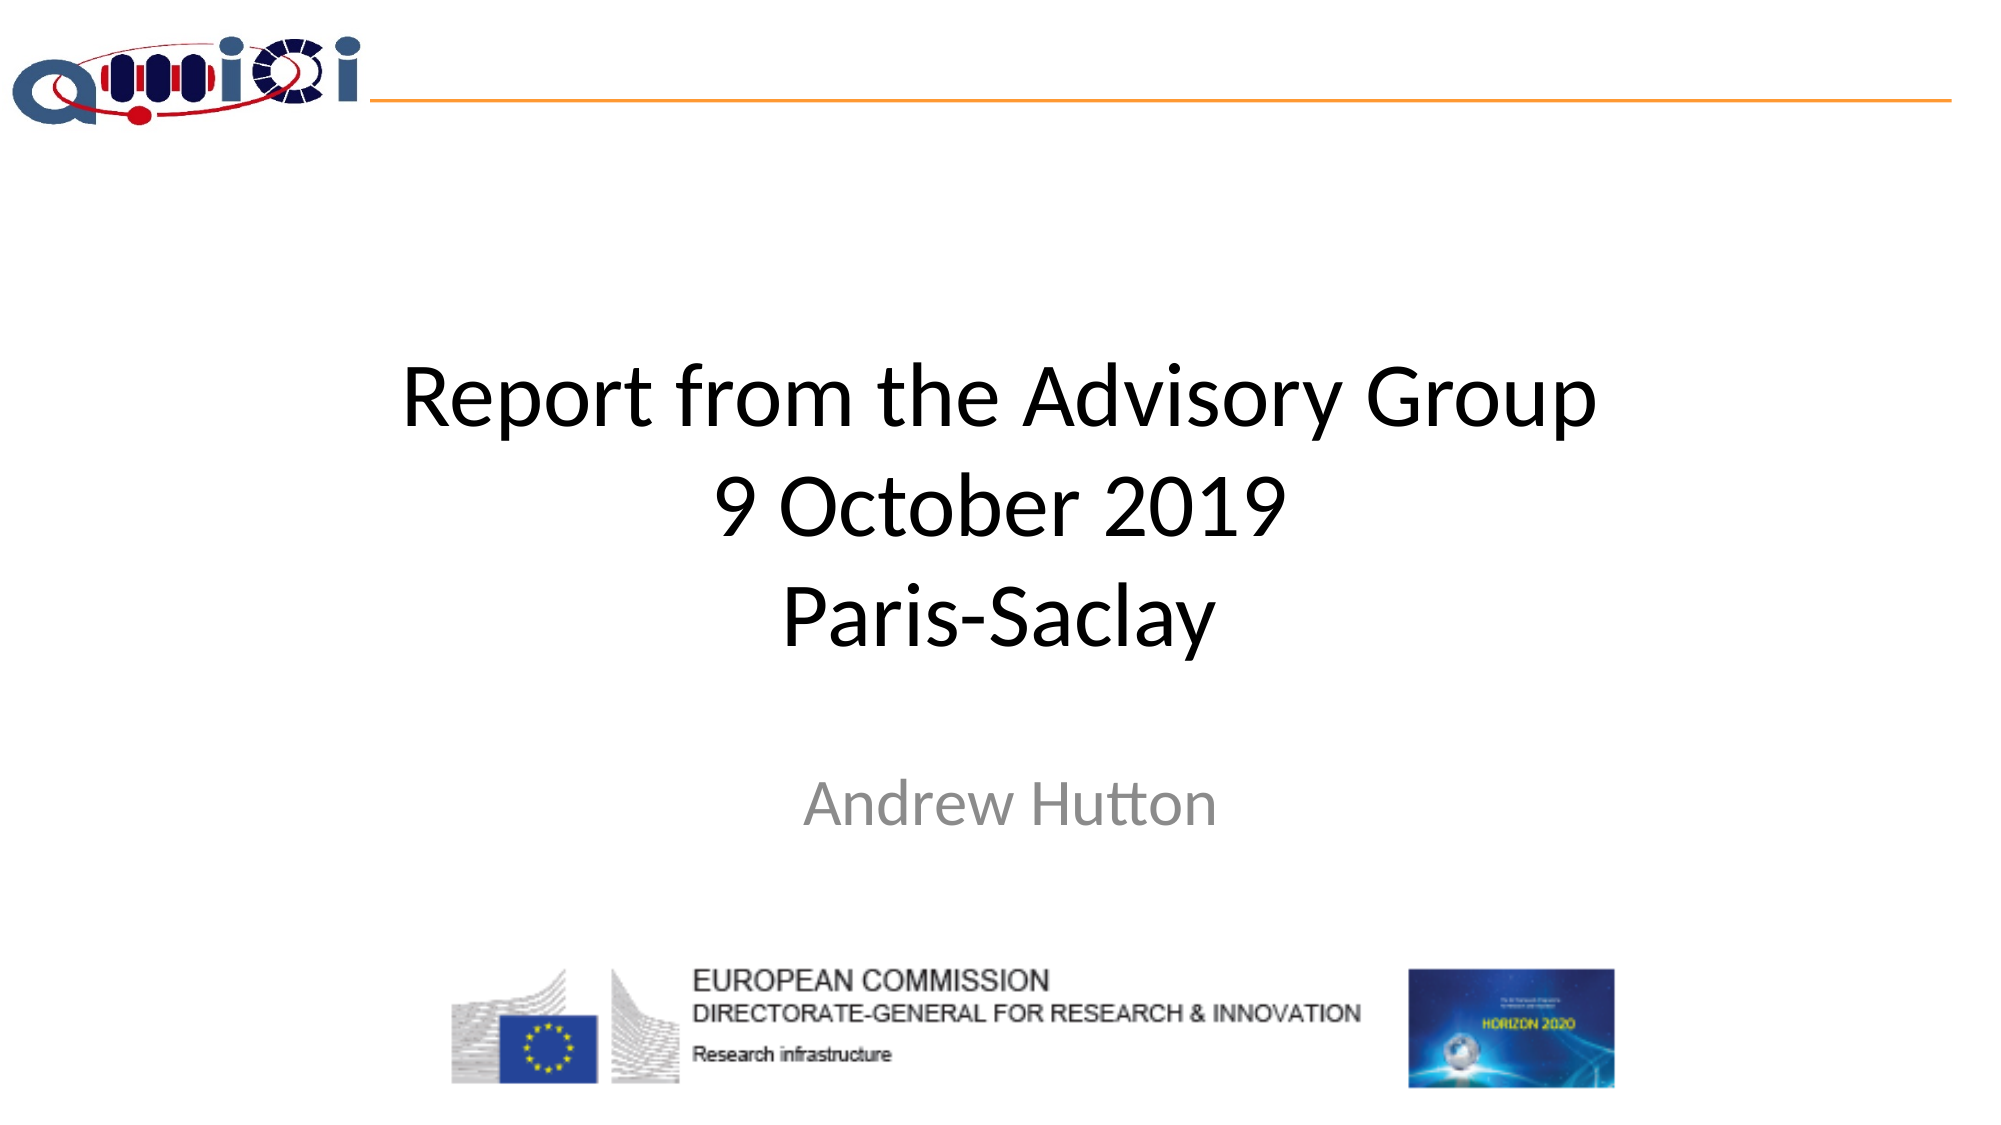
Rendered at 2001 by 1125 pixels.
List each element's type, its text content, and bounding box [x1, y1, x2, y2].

subtitle Andrew Hutton [397, 751, 1625, 945]
picture [2, 0, 370, 161]
picture [437, 928, 1637, 1107]
title Report from the Advisory Group 9 October 2019 Paris-Saclay [362, 160, 1638, 728]
